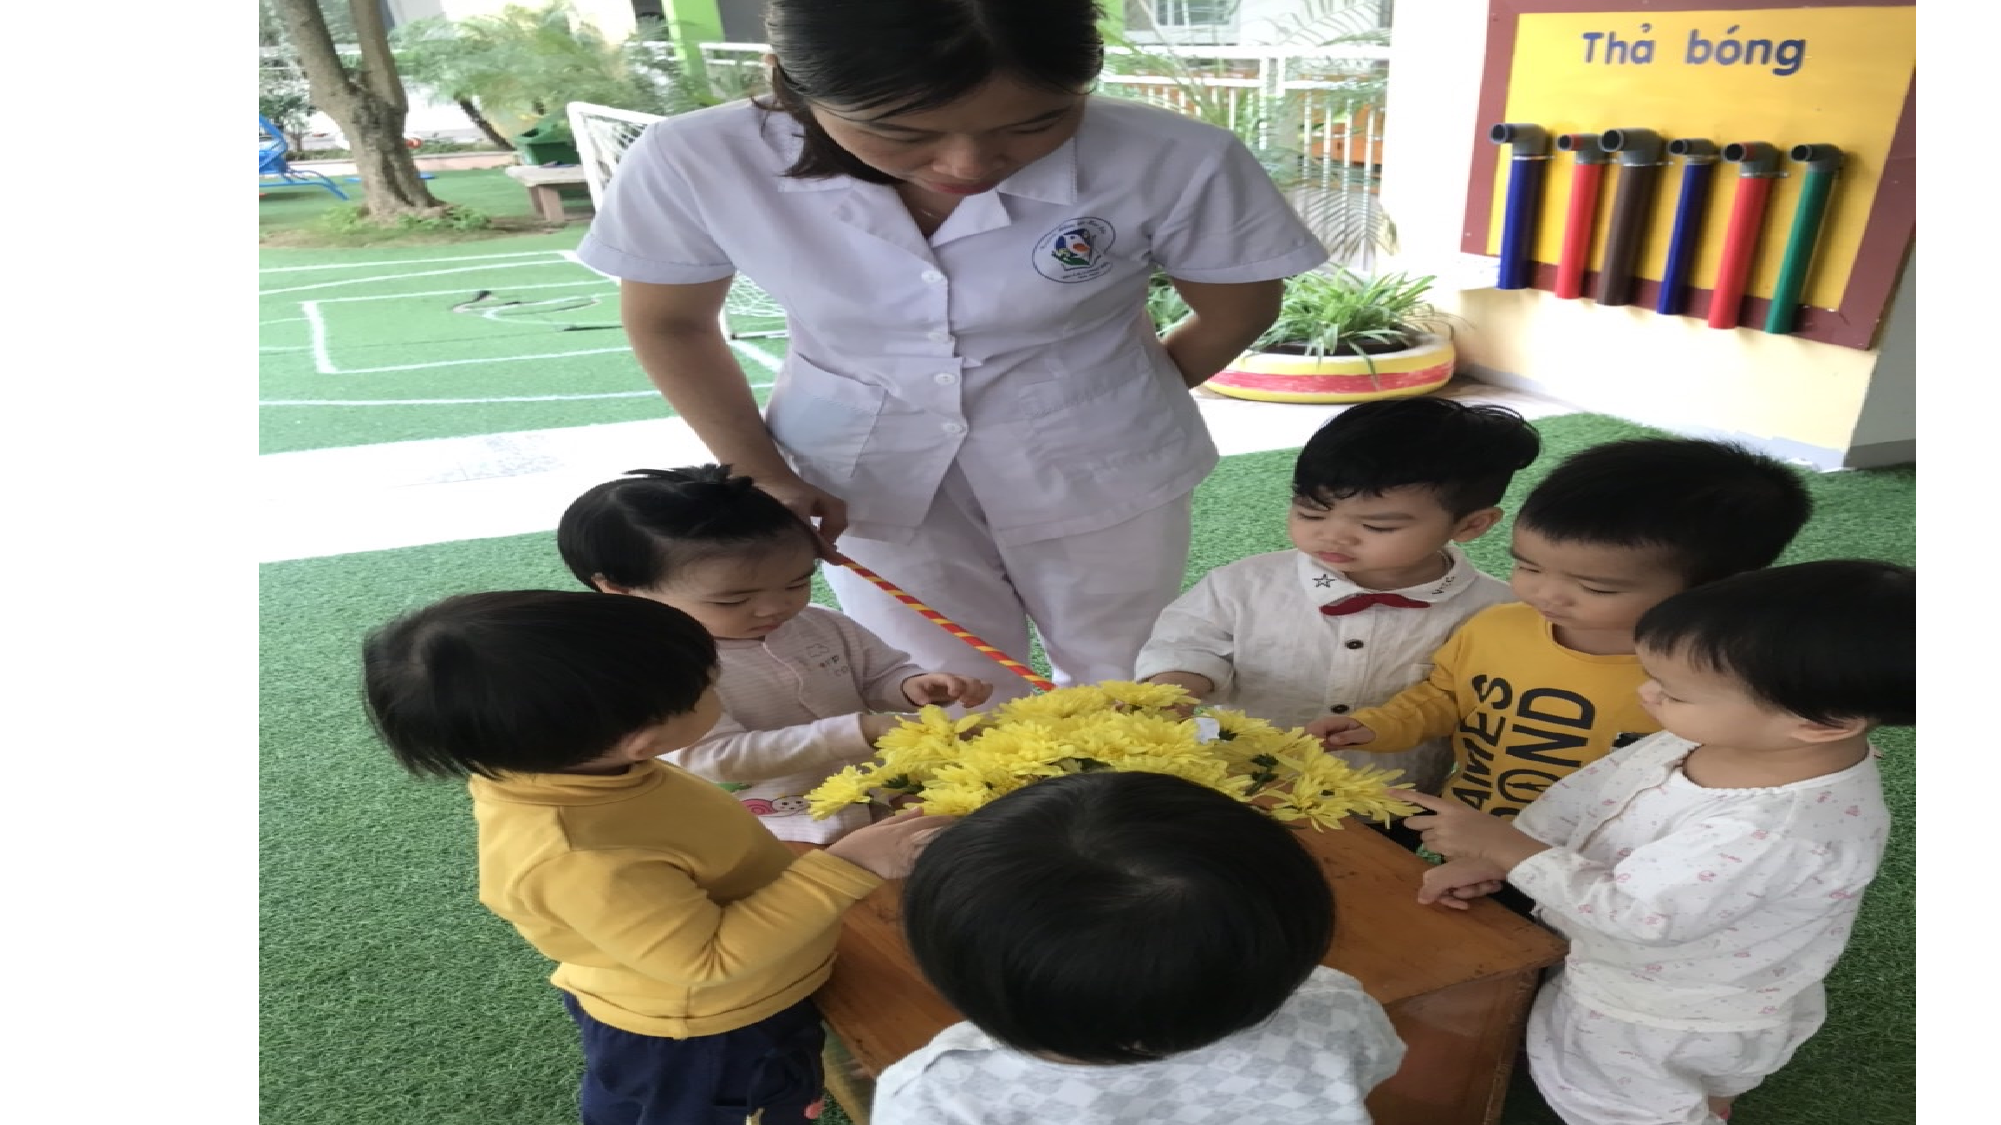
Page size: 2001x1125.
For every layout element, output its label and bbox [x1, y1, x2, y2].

list [259, 0, 1916, 1125]
